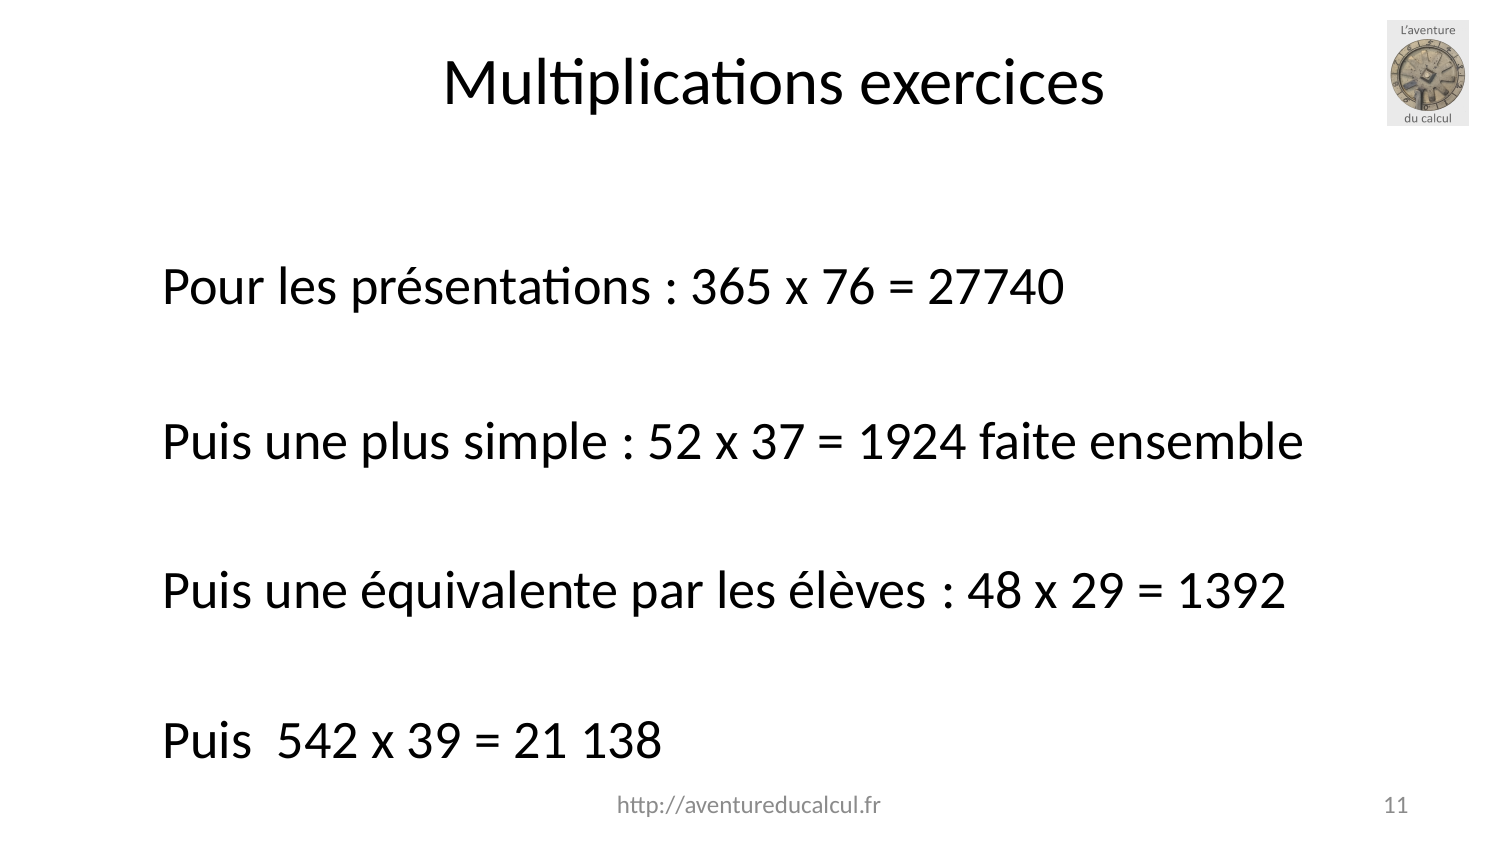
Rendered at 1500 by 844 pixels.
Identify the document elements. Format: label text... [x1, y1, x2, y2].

text_box Multiplications exercices [99, 8, 1449, 148]
text_box http://aventureducalcul.fr [512, 781, 986, 826]
text_box Pour les présentations : 365 x 76 = 27740 Puis une plus simple : 52 x 37 = 1924 faite ensemble Puis une équivalente par les élèves : 48 x 29 = 1392 Puis 542 x 39 = 21 138 [147, 233, 1329, 752]
text_box <numéro> [1074, 781, 1424, 826]
picture [1449, 20, 1469, 126]
